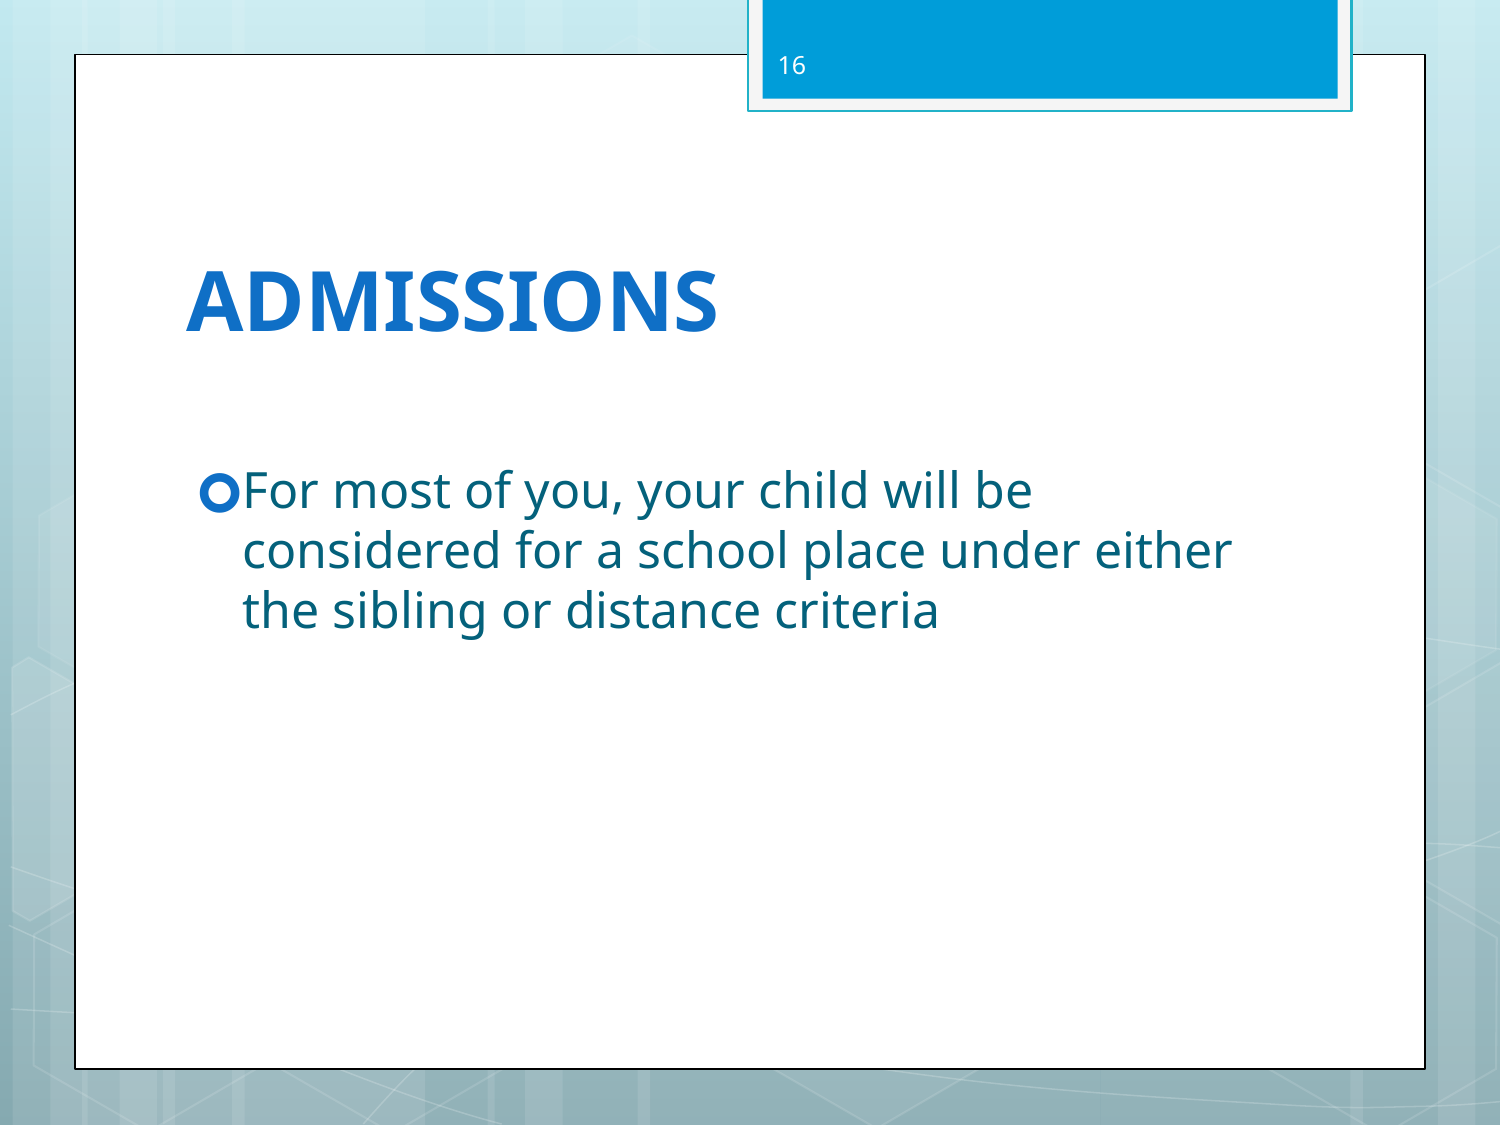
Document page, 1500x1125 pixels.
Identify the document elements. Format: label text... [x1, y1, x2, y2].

list For most of you, your child will be considered for a school place under either the sibling or distance criteria [171, 381, 1283, 957]
title ADMISSIONS [171, 168, 1324, 357]
slide_number 16 [762, 36, 982, 97]
